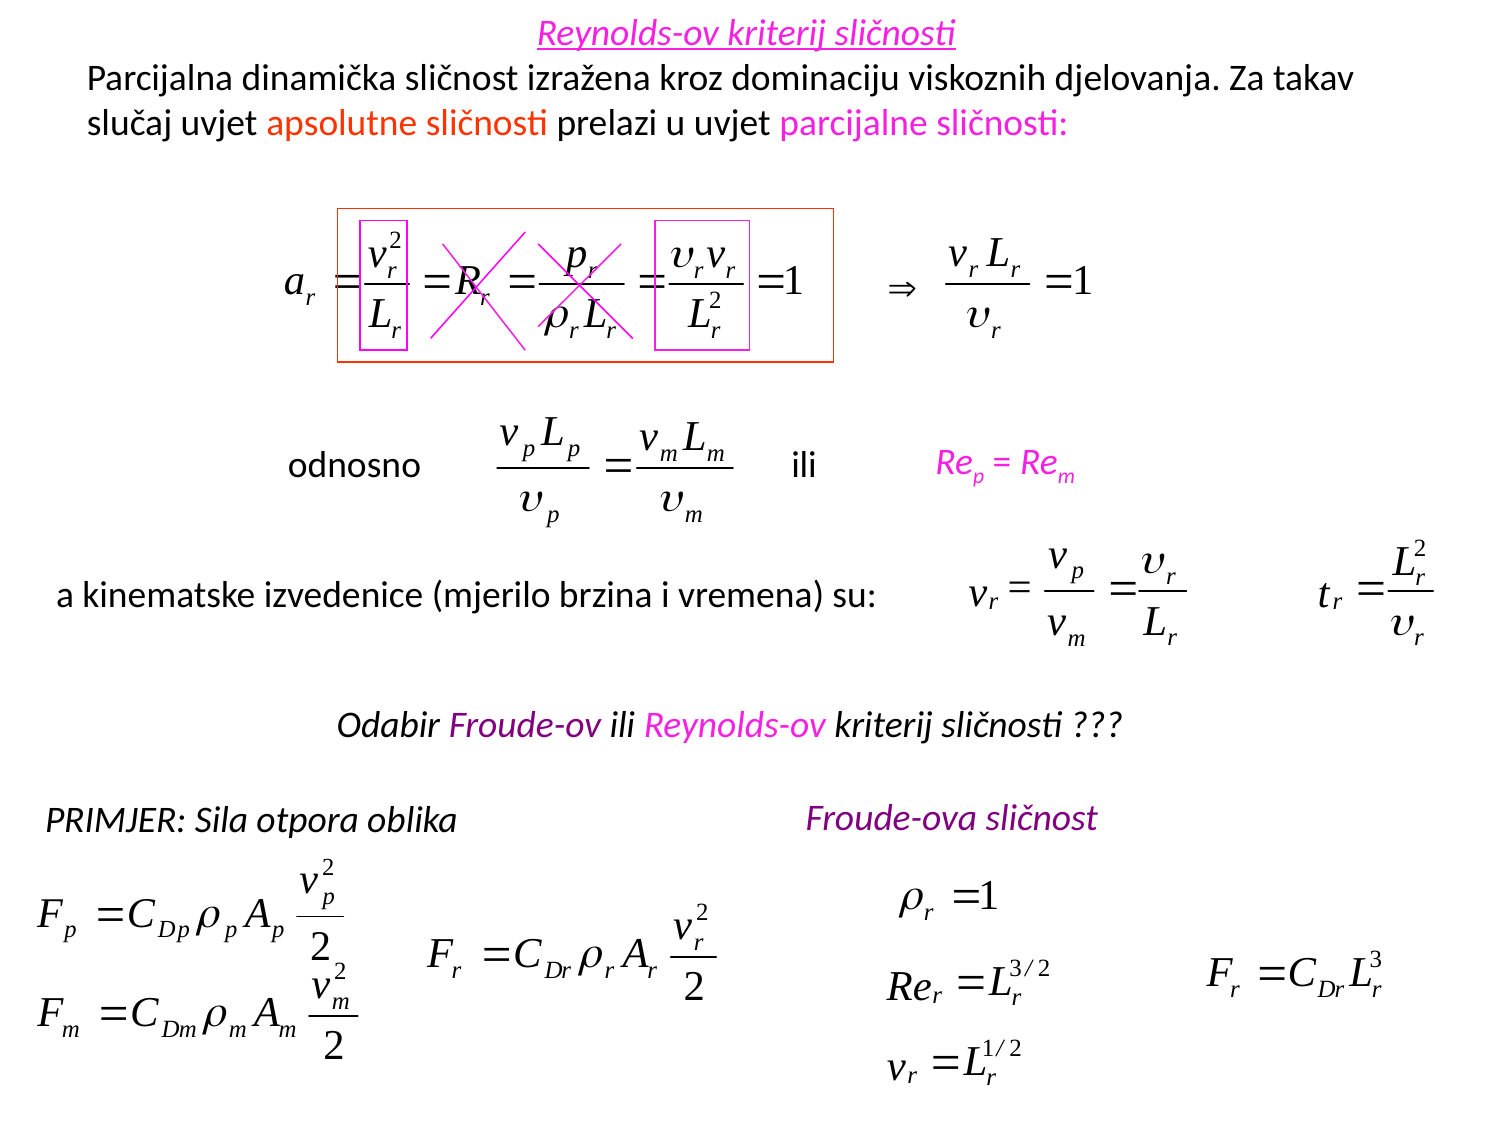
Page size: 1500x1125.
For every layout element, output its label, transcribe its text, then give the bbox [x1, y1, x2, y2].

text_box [878, 948, 1058, 1014]
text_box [1198, 940, 1392, 1012]
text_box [419, 892, 726, 1011]
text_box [1312, 527, 1442, 656]
text_box Odabir Froude-ov ili Reynolds-ov kriterij sličnosti ??? [321, 692, 1139, 798]
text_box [489, 396, 743, 536]
text_box Froude-ova sličnost [790, 785, 1114, 891]
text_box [938, 220, 1099, 348]
text_box [337, 208, 834, 363]
text_box PRIMJER: Sila otpora oblika [30, 787, 473, 892]
text_box a kinematske izvedenice (mjerilo brzina i vremena) su: [41, 562, 902, 623]
text_box odnosno [273, 432, 454, 493]
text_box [962, 526, 1195, 656]
text_box Reynolds-ov kriterij sličnosti Parcijalna dinamička sličnost izražena kroz dominaciju viskoznih djelovanja. Za takav slučaj uvjet apsolutne sličnosti prelazi u uvjet parcijalne sličnosti: [72, 0, 1379, 150]
text_box  [872, 255, 933, 316]
text_box ili [776, 432, 858, 493]
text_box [29, 845, 353, 951]
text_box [29, 951, 368, 1070]
text_box Rep = Rem [920, 429, 1109, 496]
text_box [880, 1028, 1032, 1094]
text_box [276, 220, 809, 349]
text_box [890, 866, 1005, 928]
